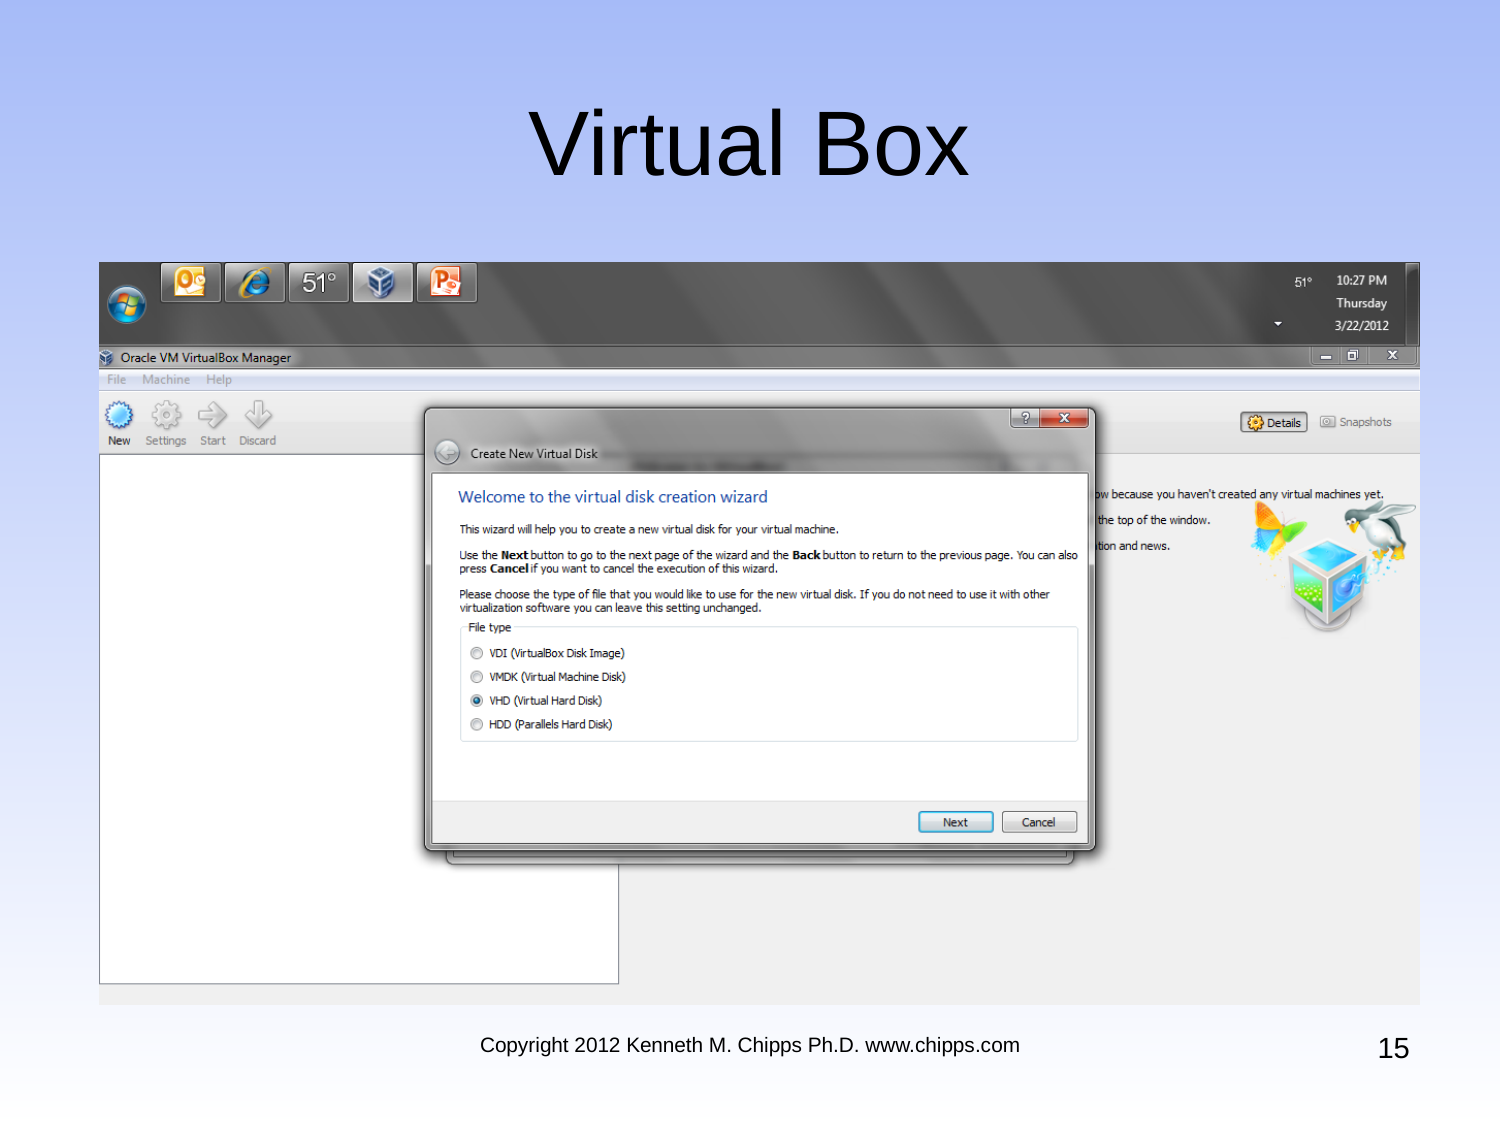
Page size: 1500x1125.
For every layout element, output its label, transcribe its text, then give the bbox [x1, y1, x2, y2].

title Virtual Box [74, 44, 1426, 233]
footer Copyright 2012 Kenneth M. Chipps Ph.D. www.chipps.com [449, 1024, 1051, 1103]
slide_number 15 [1074, 1021, 1426, 1101]
picture [99, 262, 1421, 1006]
